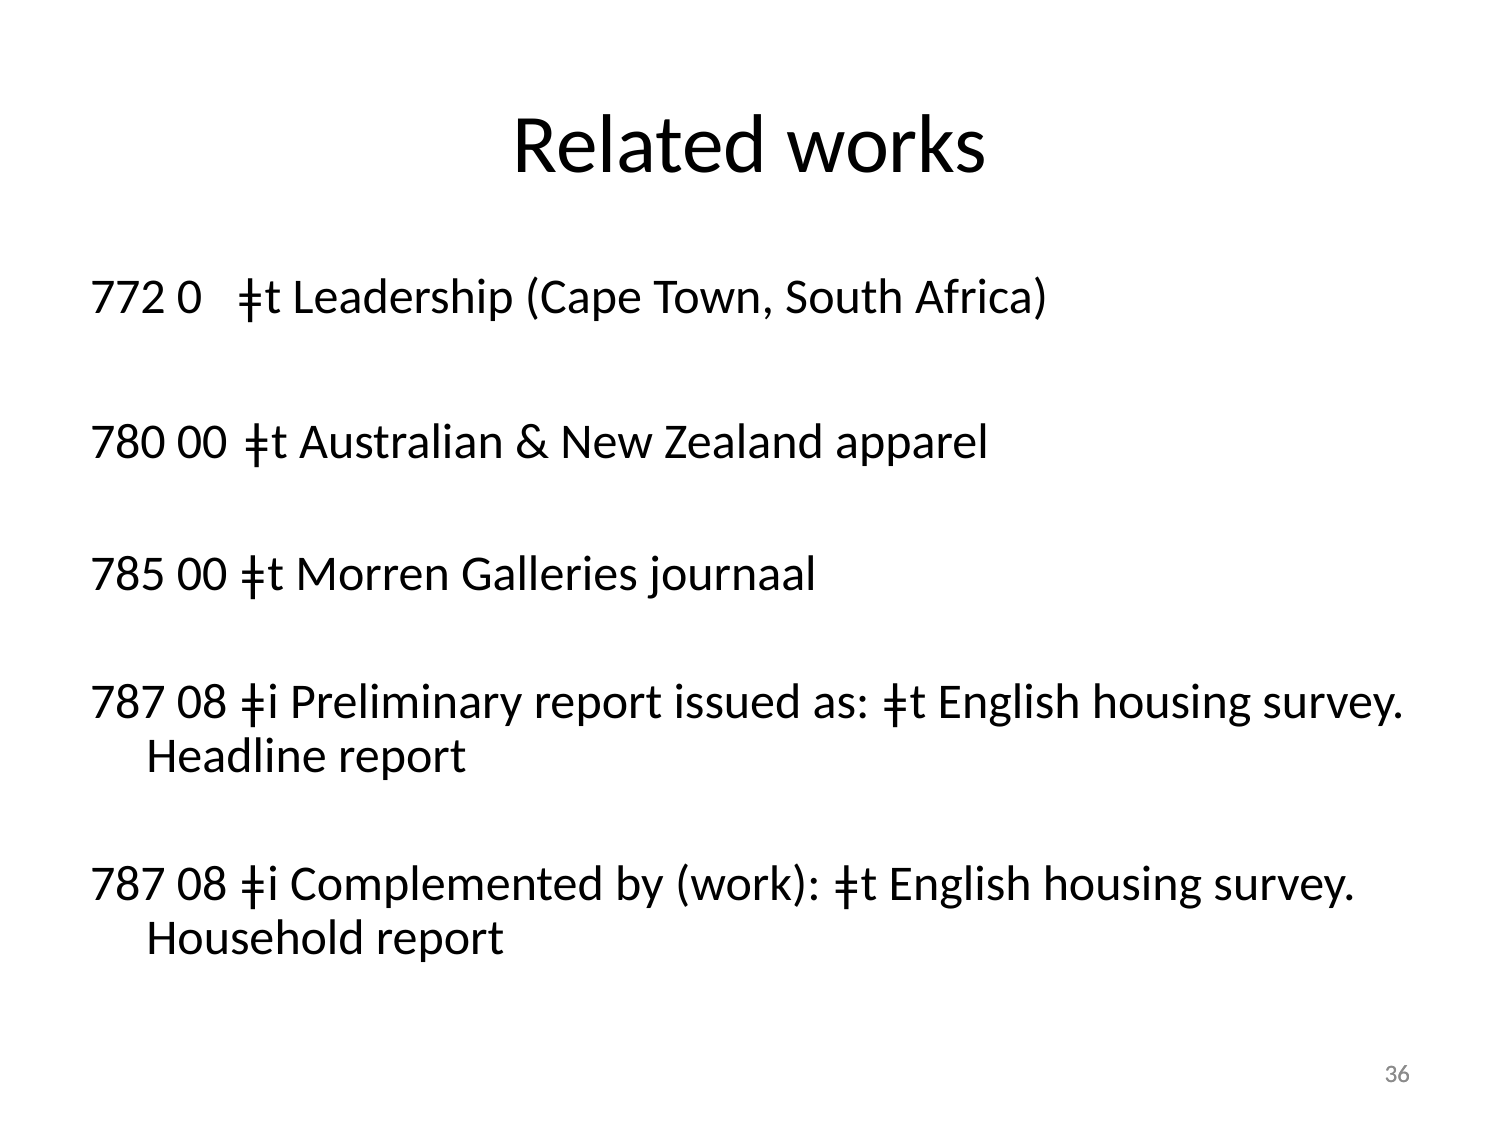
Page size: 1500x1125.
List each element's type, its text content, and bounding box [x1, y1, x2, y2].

text_box 36 [1074, 1042, 1425, 1103]
list 772 0 ǂt Leadership (Cape Town, South Africa) 780 00 ǂt Australian & New Zealand apparel 785 00 ǂt Morren Galleries journaal 787 08 ǂi Preliminary report issued as: ǂt English housing survey. Headline report 787 08 ǂi Complemented by (work): ǂt English housing survey. Household report [74, 262, 1426, 1006]
title Related works [74, 44, 1426, 233]
